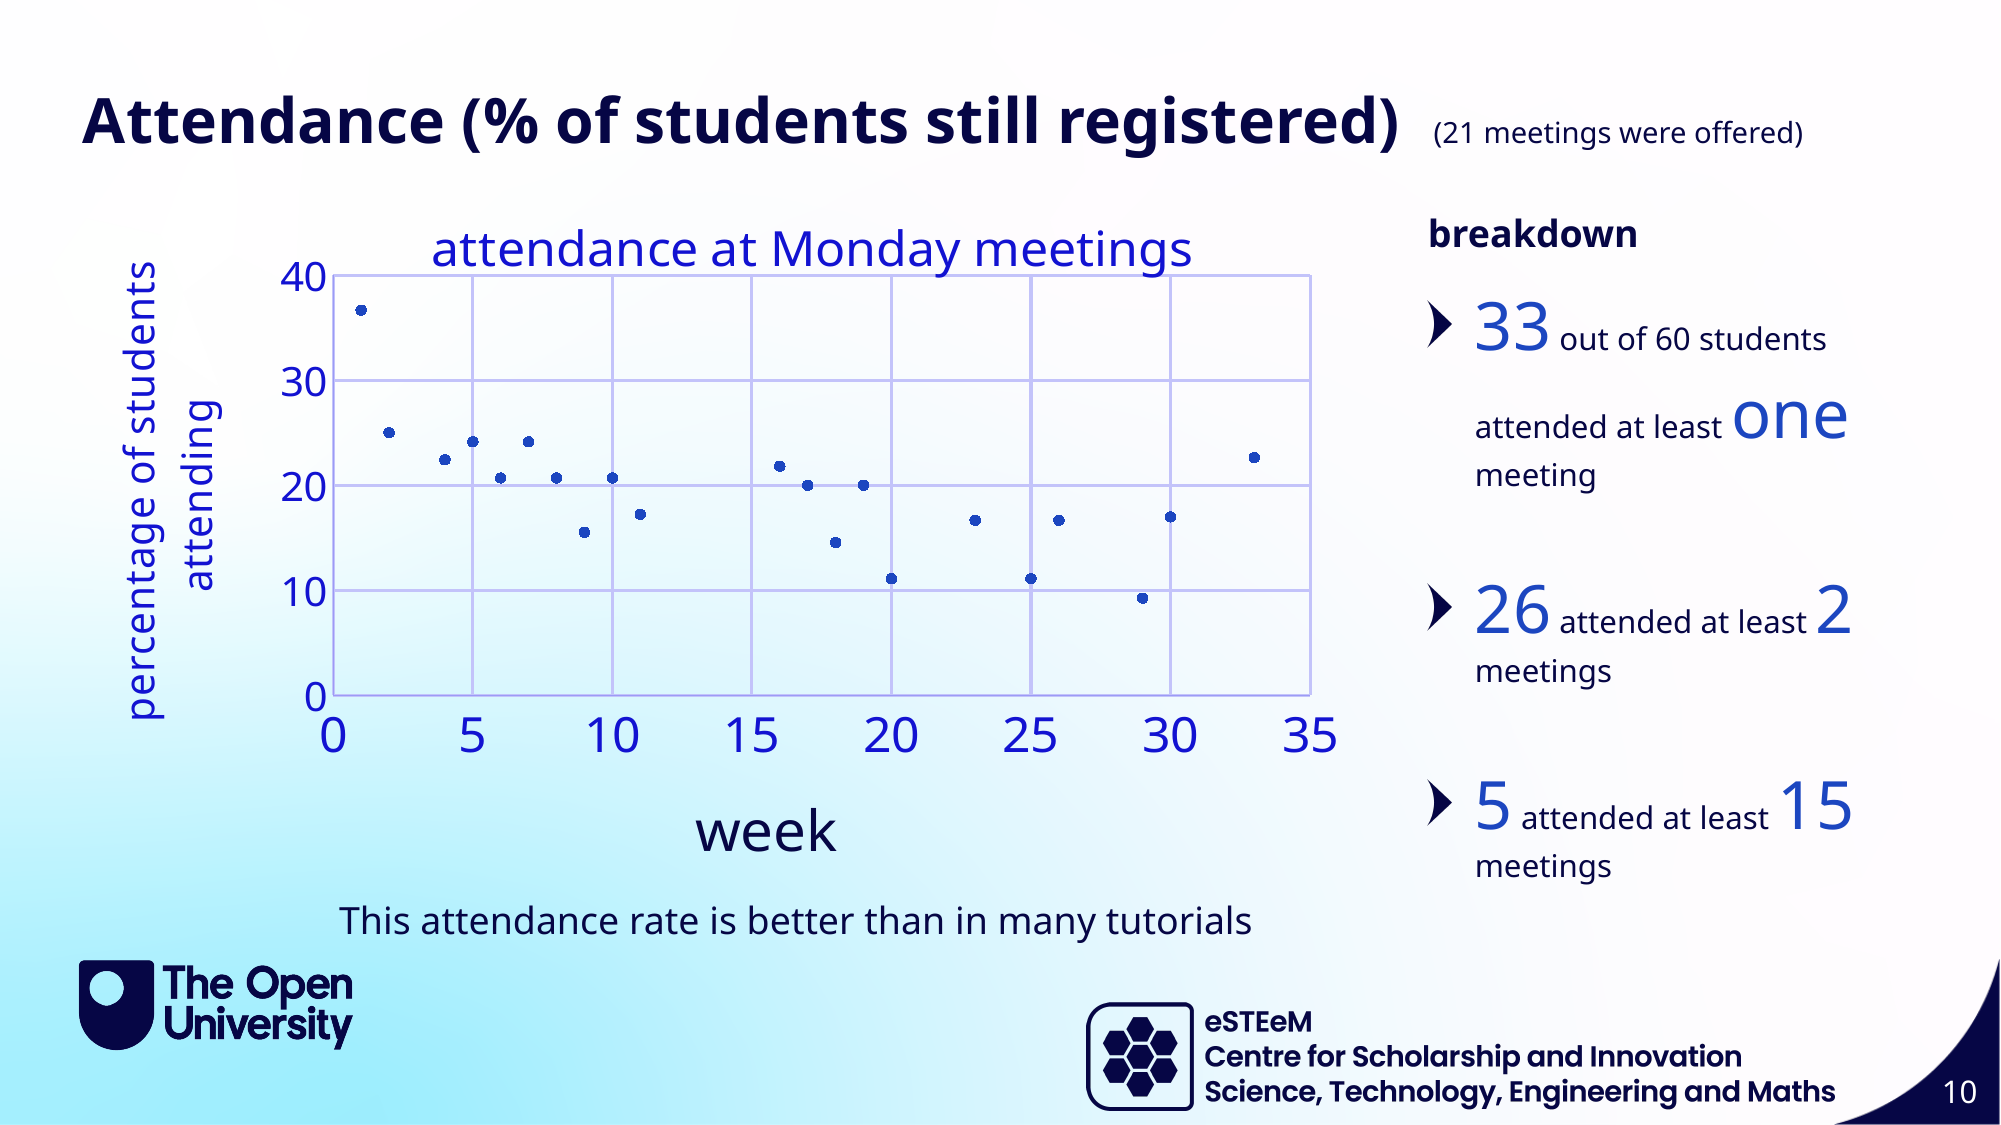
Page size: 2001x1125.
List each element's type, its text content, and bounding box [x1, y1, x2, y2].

picture [1427, 779, 1452, 826]
picture [77, 956, 358, 1053]
text_box This attendance rate is better than in many tutorials [324, 889, 1269, 950]
picture [1427, 583, 1452, 631]
list 33 out of 60 students attended at least one meeting 26 attended at least 2 meetings 5 attended at least 15 meetings [1412, 268, 1971, 951]
picture [1085, 959, 2000, 1125]
chart [67, 147, 1357, 886]
picture [1427, 300, 1452, 348]
list breakdown [1412, 198, 1882, 246]
list Attendance (% of students still registered) (21 meetings were offered) [67, 66, 1882, 148]
